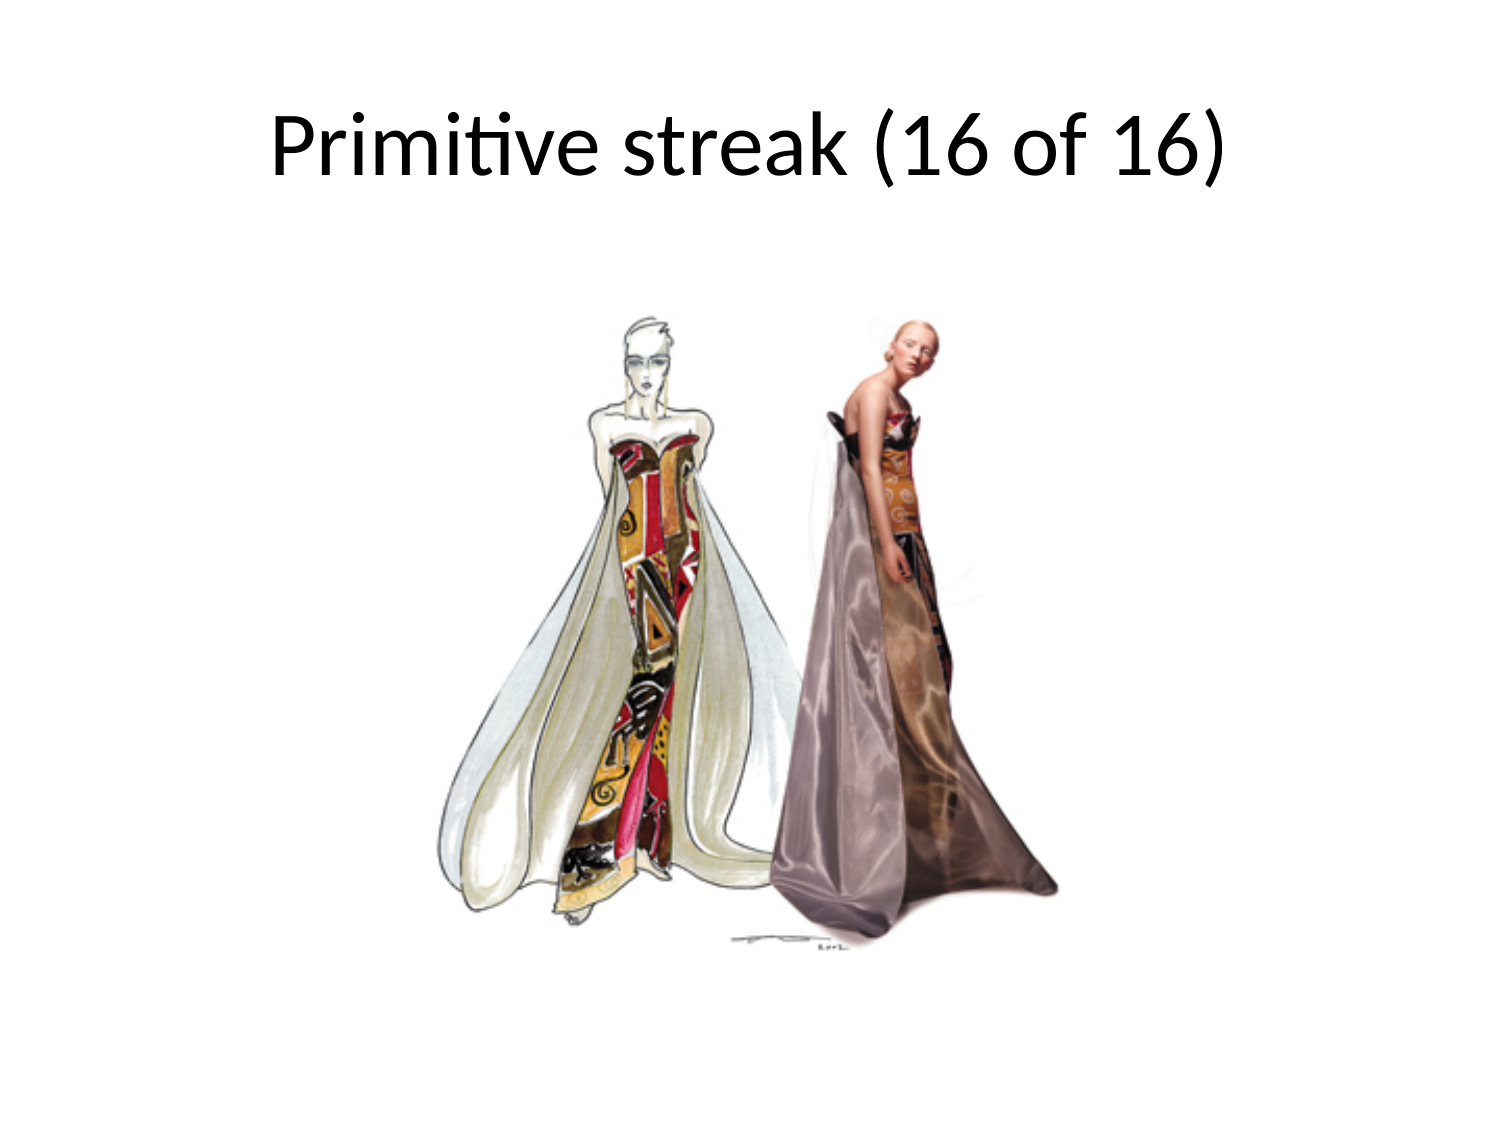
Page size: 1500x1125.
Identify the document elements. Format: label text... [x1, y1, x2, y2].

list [426, 310, 1074, 957]
title Primitive streak (16 of 16) [75, 45, 1425, 233]
